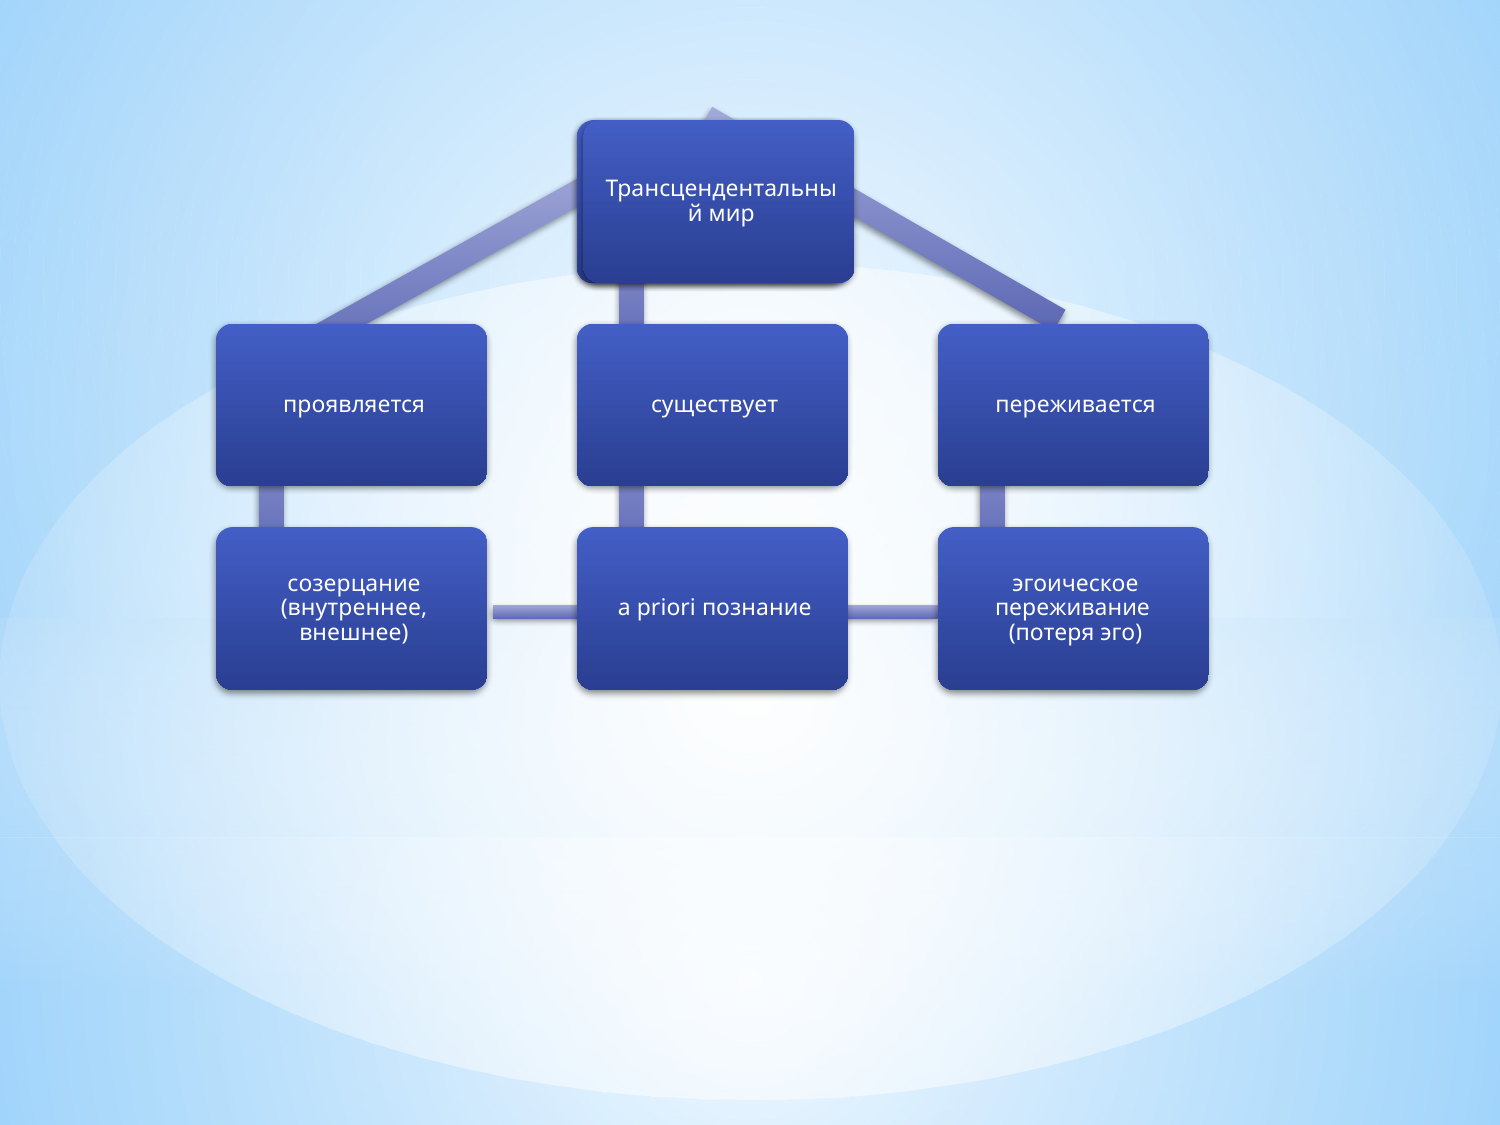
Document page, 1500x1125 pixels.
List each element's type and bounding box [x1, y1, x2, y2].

list [187, 119, 1238, 691]
